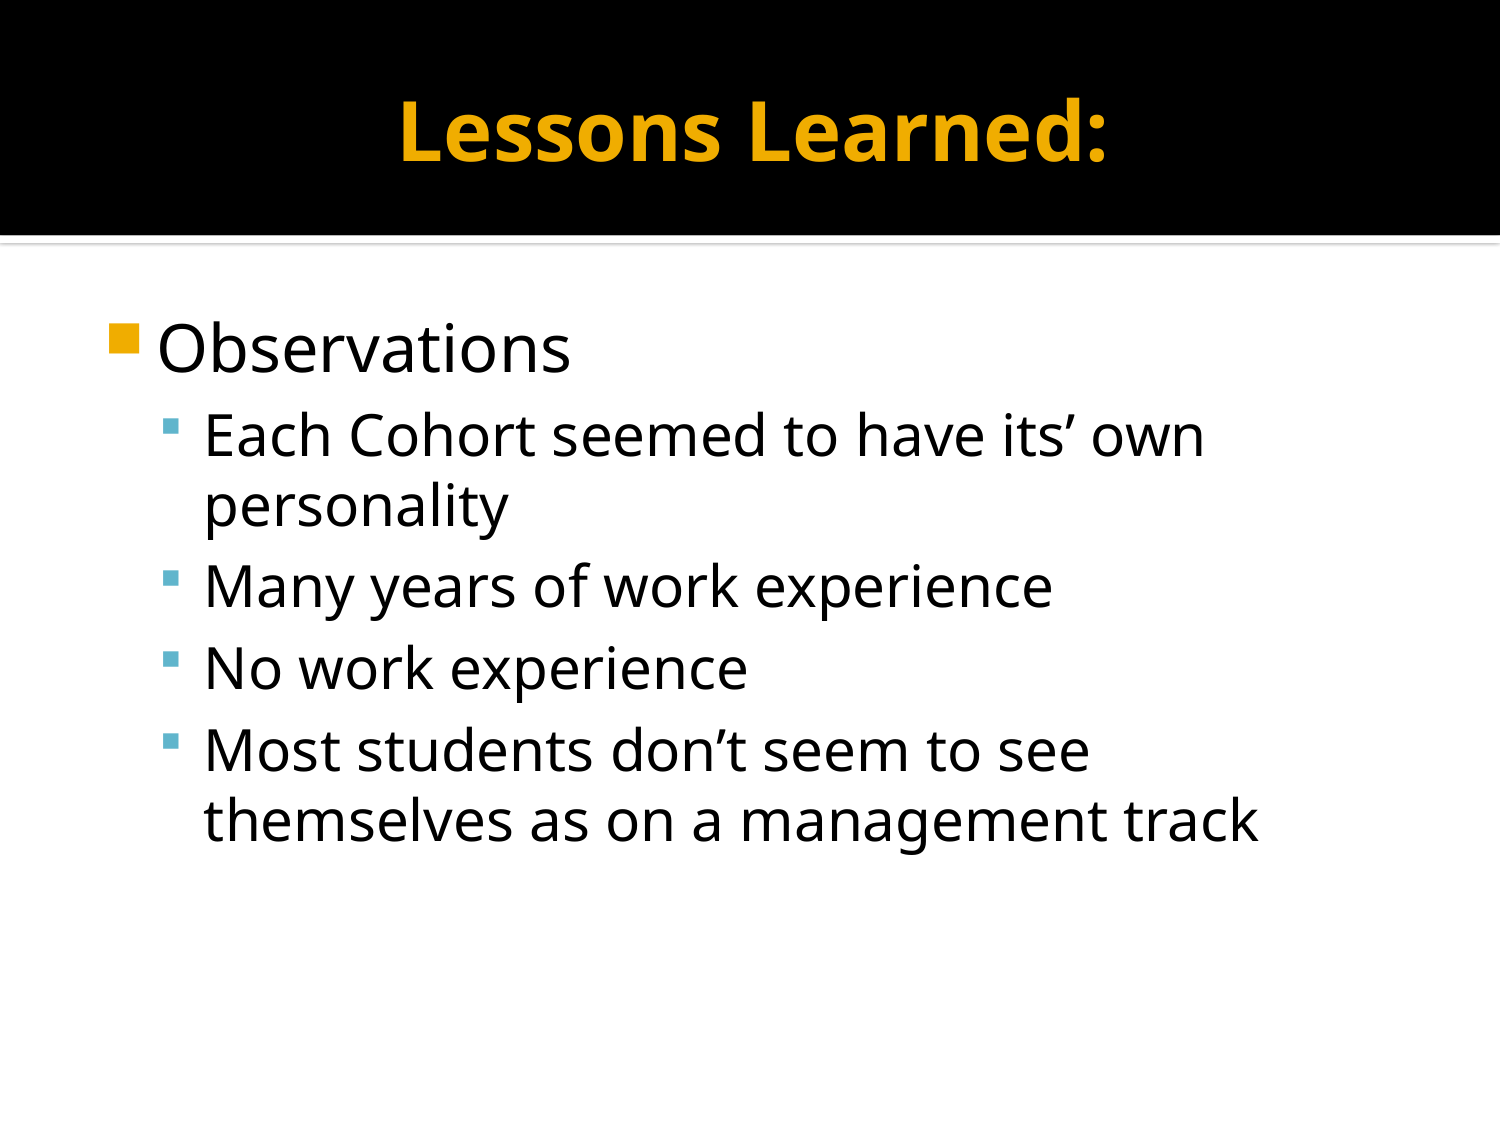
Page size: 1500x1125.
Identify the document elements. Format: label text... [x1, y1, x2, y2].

title Lessons Learned: [75, 25, 1425, 231]
list Observations Each Cohort seemed to have its’ own personality Many years of work experience No work experience Most students don’t seem to see themselves as on a management track [75, 291, 1425, 1050]
